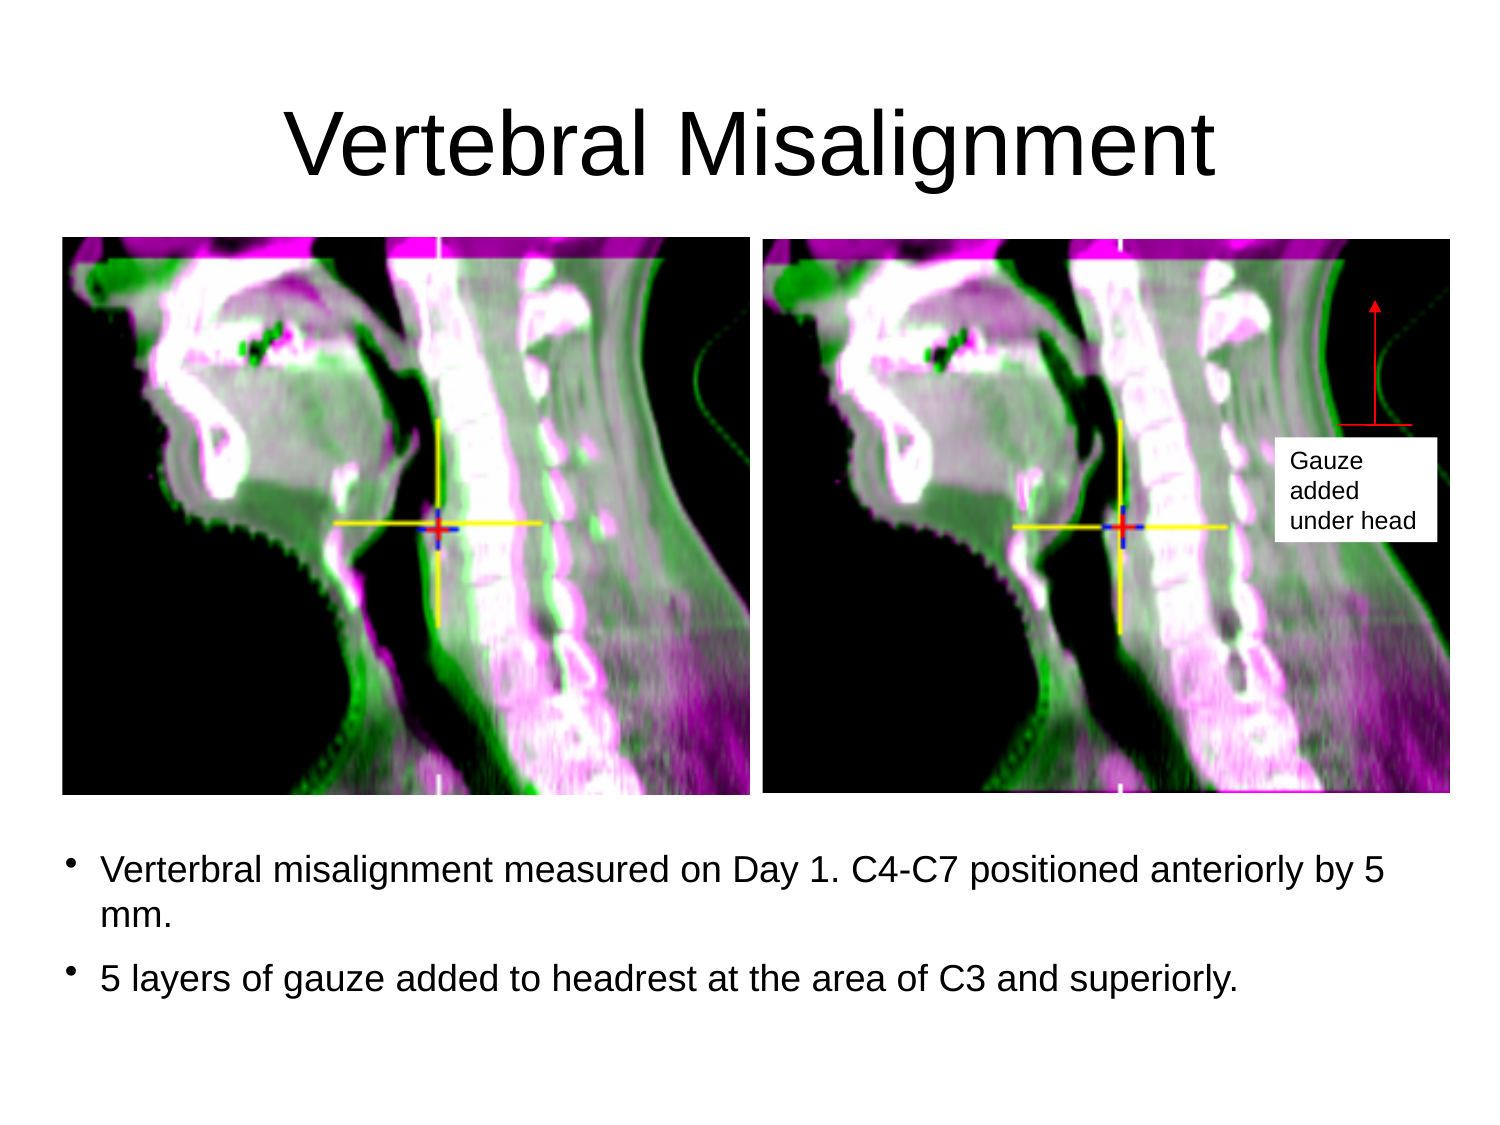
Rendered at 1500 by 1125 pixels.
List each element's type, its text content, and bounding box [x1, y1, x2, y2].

picture [762, 239, 1451, 793]
text_box Verterbral misalignment measured on Day 1. C4-C7 positioned anteriorly by 5 mm. 5 layers of gauze added to headrest at the area of C3 and superiorly. [50, 837, 1425, 1006]
title Vertebral Misalignment [74, 44, 1426, 233]
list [62, 237, 751, 795]
